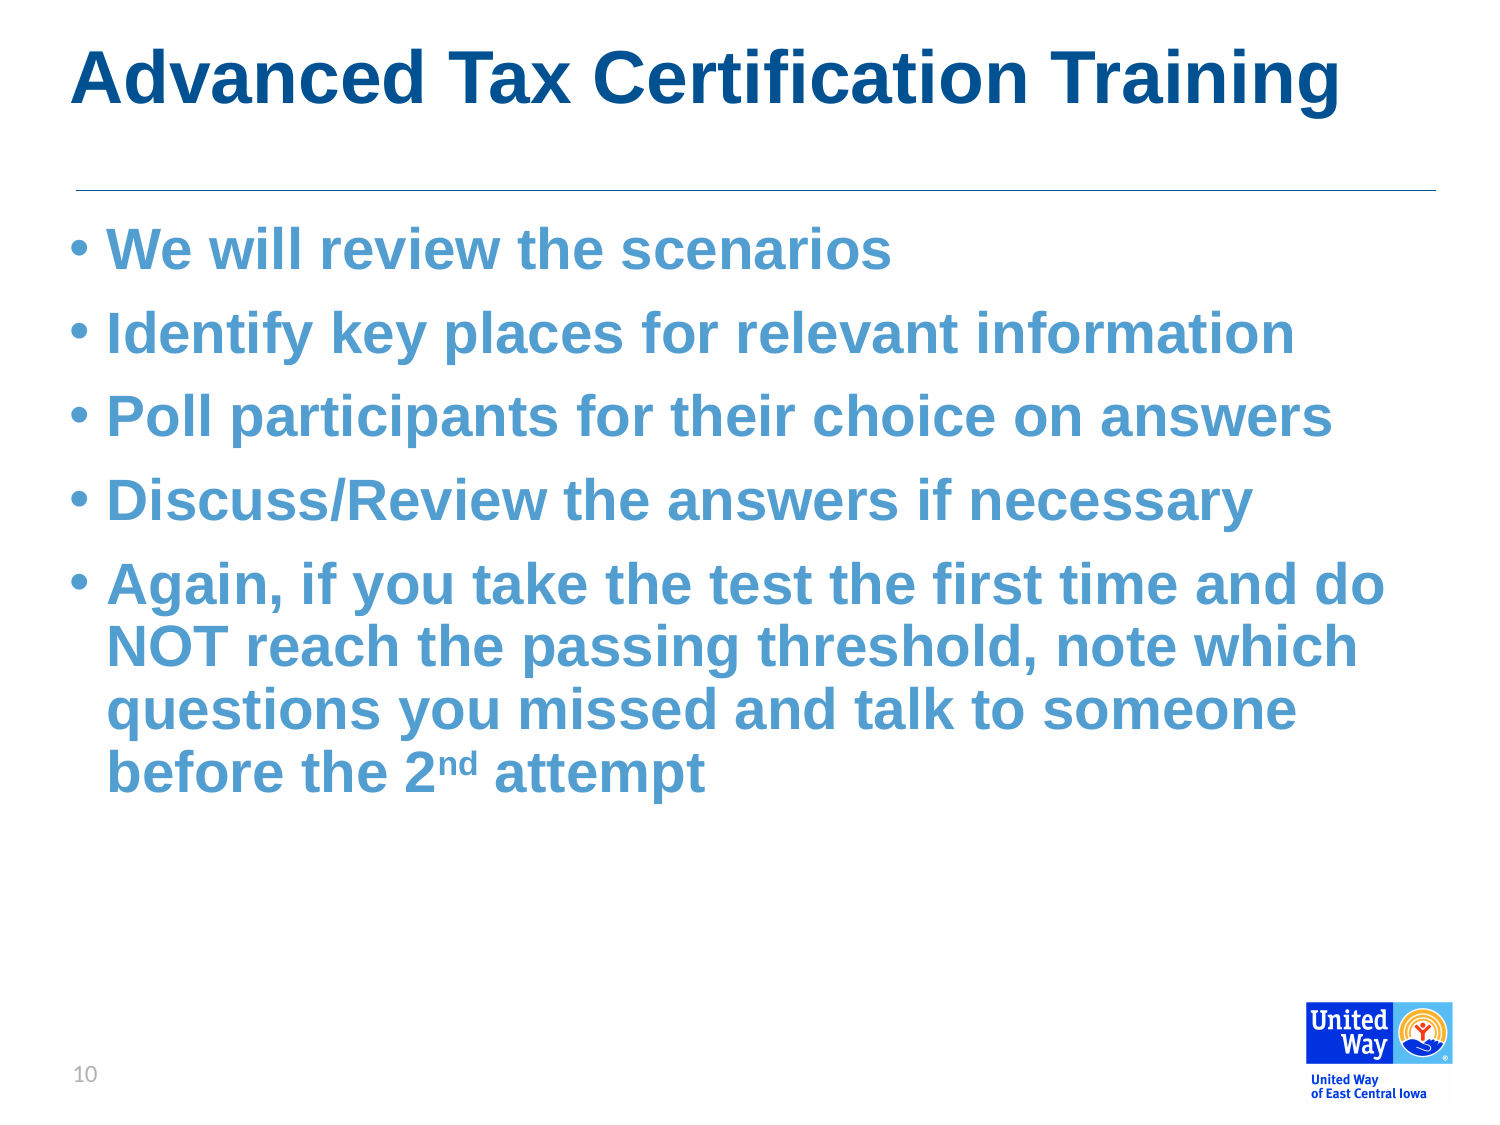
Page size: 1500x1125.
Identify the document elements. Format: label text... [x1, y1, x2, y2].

list We will review the scenarios Identify key places for relevant information Poll participants for their choice on answers Discuss/Review the answers if necessary Again, if you take the test the first time and do NOT reach the passing threshold, note which questions you missed and talk to someone before the 2nd attempt [54, 211, 1480, 1125]
title Advanced Tax Certification Training [54, 30, 1446, 167]
